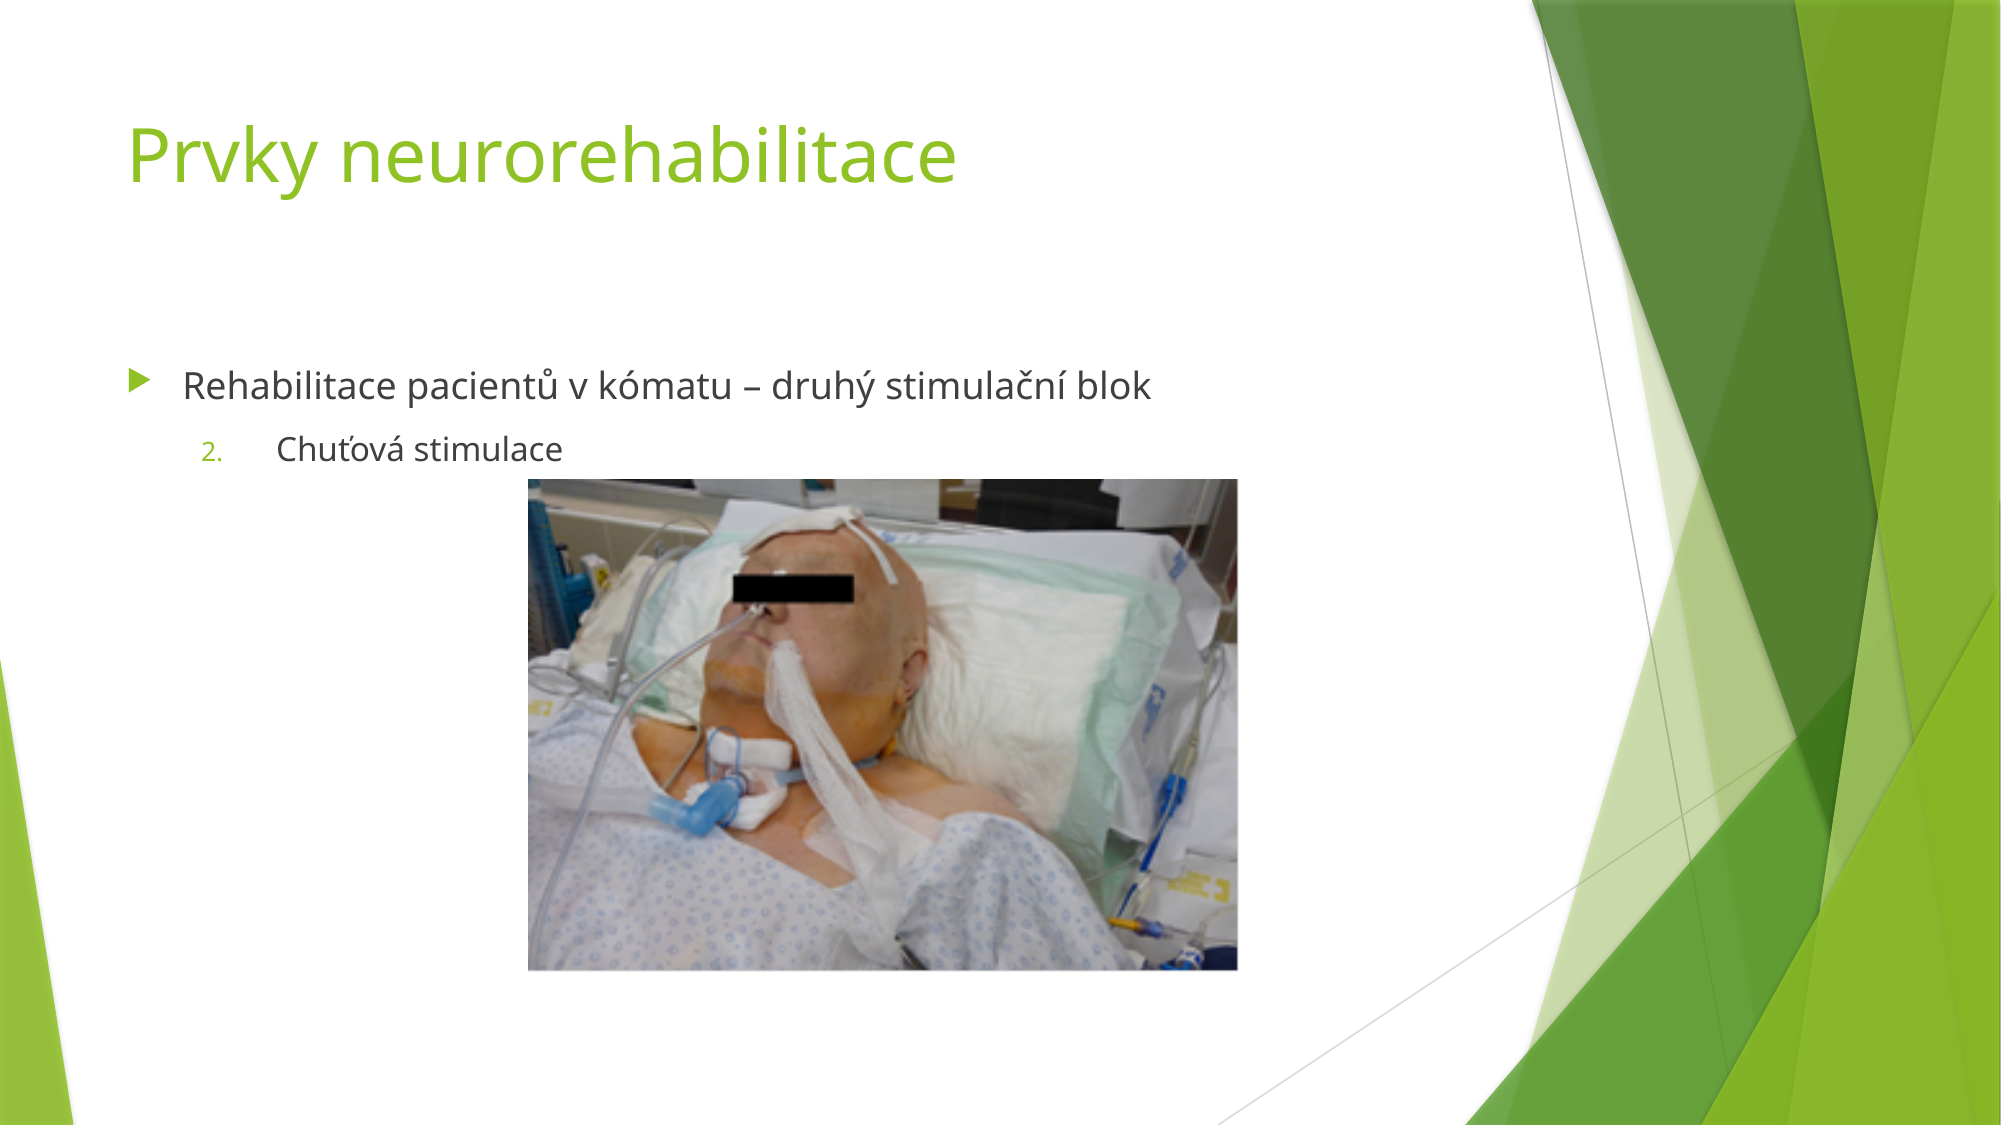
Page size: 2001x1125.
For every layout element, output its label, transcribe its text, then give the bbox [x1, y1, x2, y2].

picture [527, 479, 1241, 974]
title Prvky neurorehabilitace [111, 99, 1522, 317]
list Rehabilitace pacientů v kómatu – druhý stimulační blok Chuťová stimulace [111, 354, 1522, 992]
